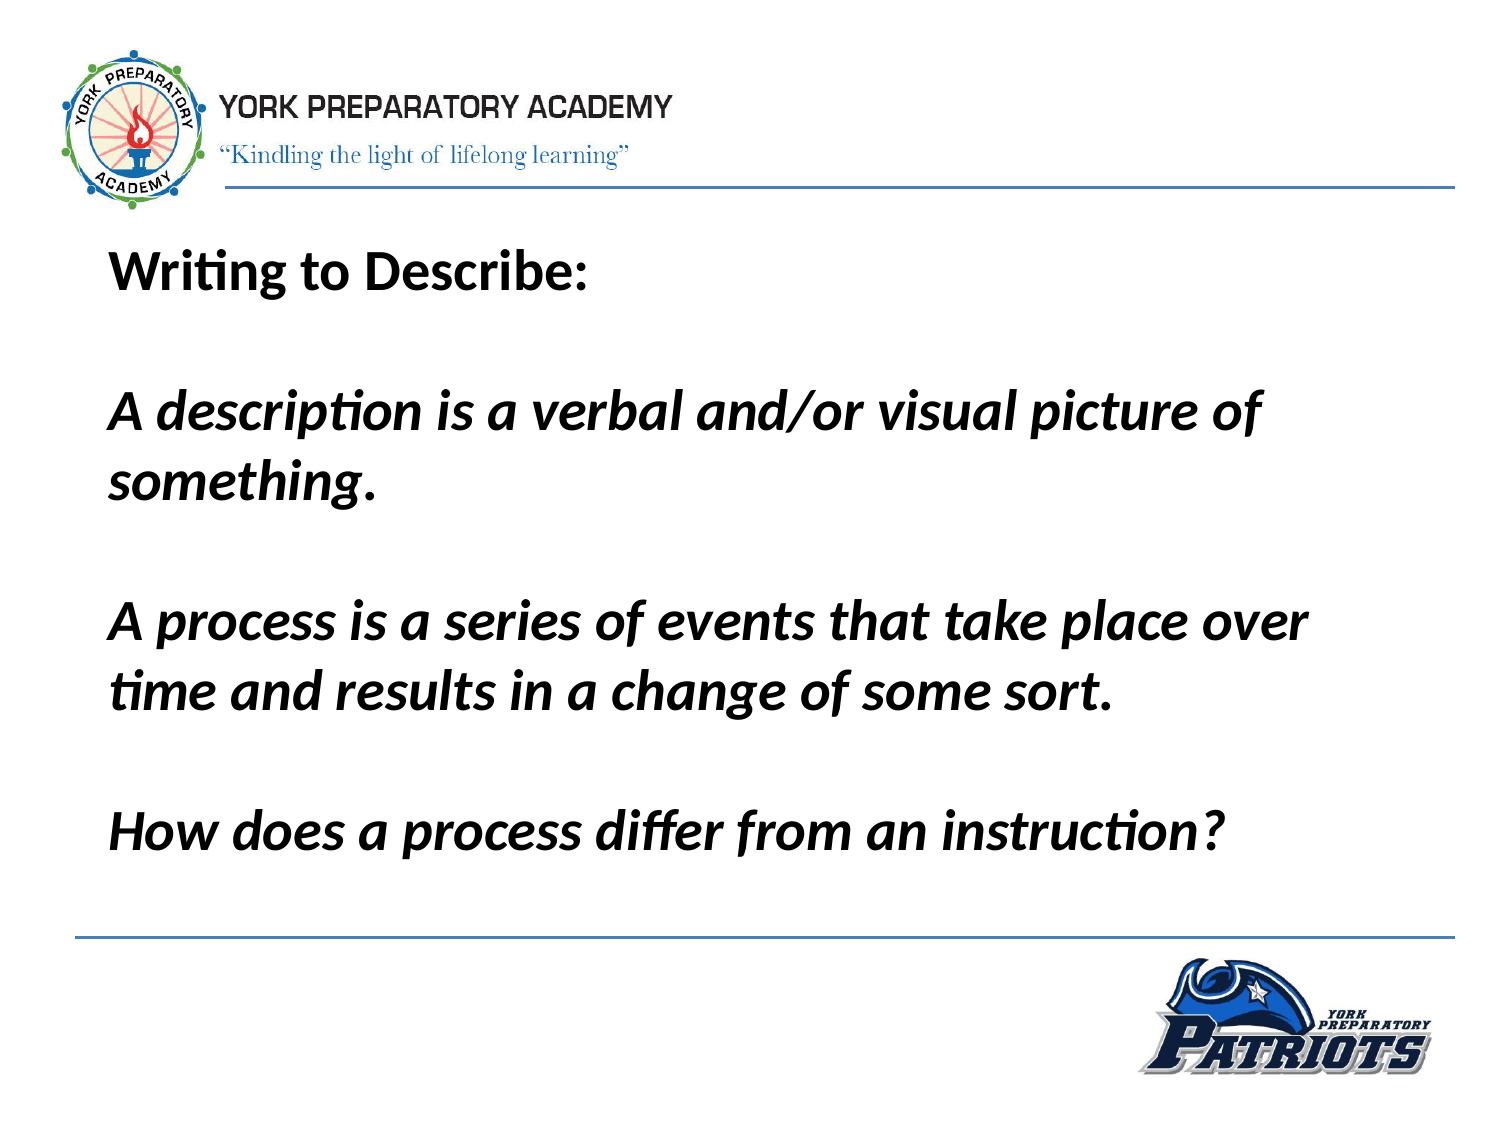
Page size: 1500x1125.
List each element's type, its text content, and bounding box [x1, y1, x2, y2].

picture [37, 24, 707, 216]
text_box Writing to Describe: A description is a verbal and/or visual picture of something. A process is a series of events that take place over time and results in a change of some sort. How does a process differ from an instruction? [93, 224, 1375, 870]
picture [1137, 958, 1432, 1088]
